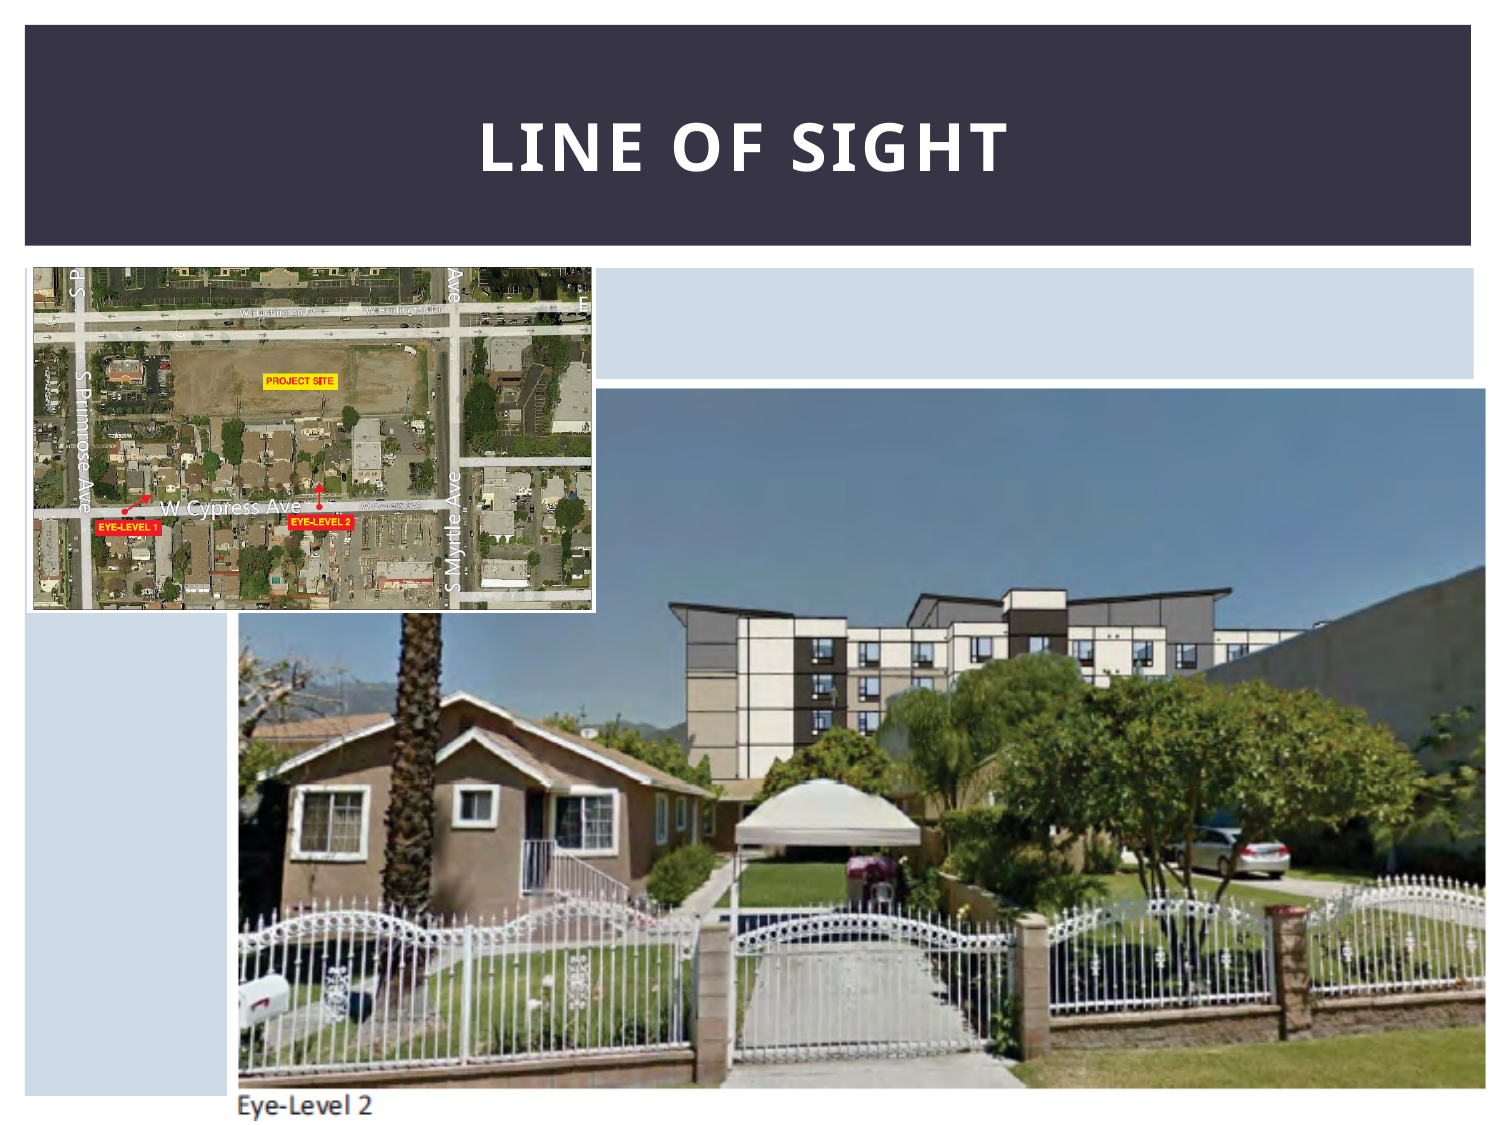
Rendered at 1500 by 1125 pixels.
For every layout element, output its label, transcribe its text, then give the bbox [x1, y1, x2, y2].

title Line of Sight [24, 58, 1475, 232]
picture [26, 261, 1500, 1122]
